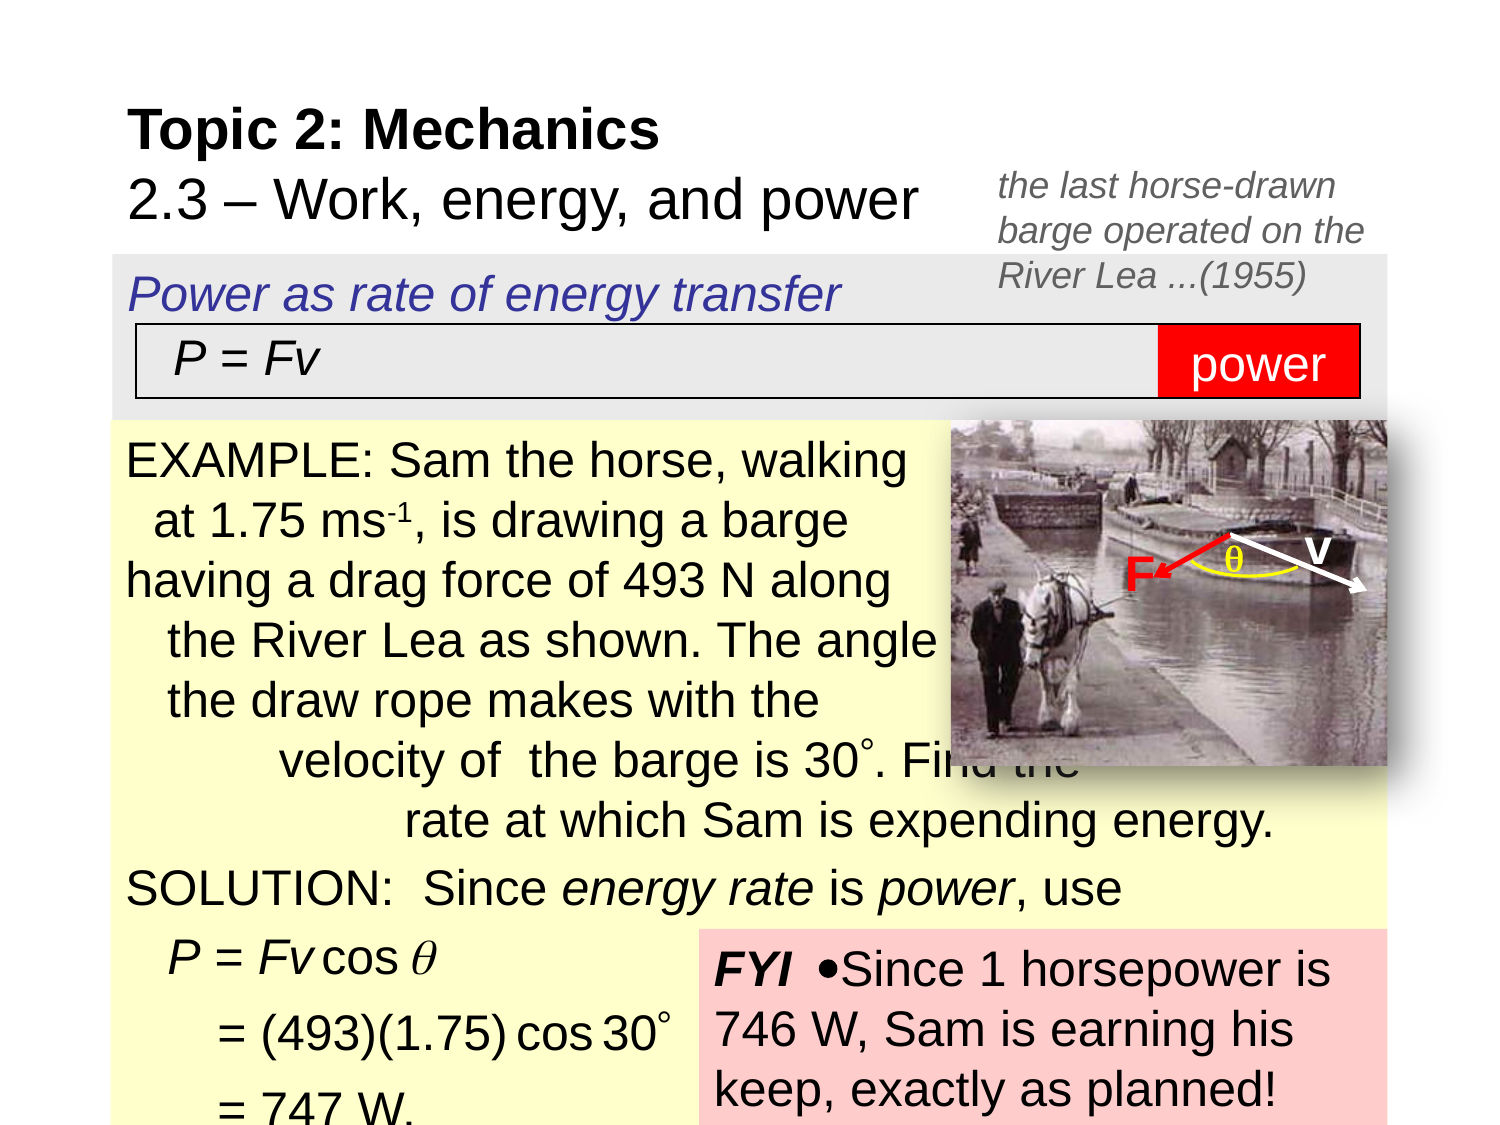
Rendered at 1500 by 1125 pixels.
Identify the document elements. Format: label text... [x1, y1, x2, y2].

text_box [1185, 523, 1313, 588]
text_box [135, 323, 1361, 400]
title Topic 2: Mechanics 2.3 – Work, energy, and power [112, 87, 1388, 235]
text_box EXAMPLE: Sam the horse, walking at 1.75 ms-1, is drawing a barge having a drag force of 493 N along the River Lea as shown. The angle the draw rope makes with the velocity of the barge is 30. Find the rate at which Sam is expending energy. SOLUTION: Since energy rate is power, use P = Fv cos  = (493)(1.75) cos 30 = 747 W. [110, 420, 1388, 1125]
text_box the last horse-drawn barge operated on the River Lea ...(1955) [982, 153, 1388, 312]
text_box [1229, 506, 1368, 591]
text_box Power as rate of energy transfer [112, 254, 1388, 420]
text_box FYI Since 1 horsepower is 746 W, Sam is earning his keep, exactly as planned! [699, 928, 1388, 1125]
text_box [1109, 534, 1181, 590]
picture [950, 419, 1388, 766]
